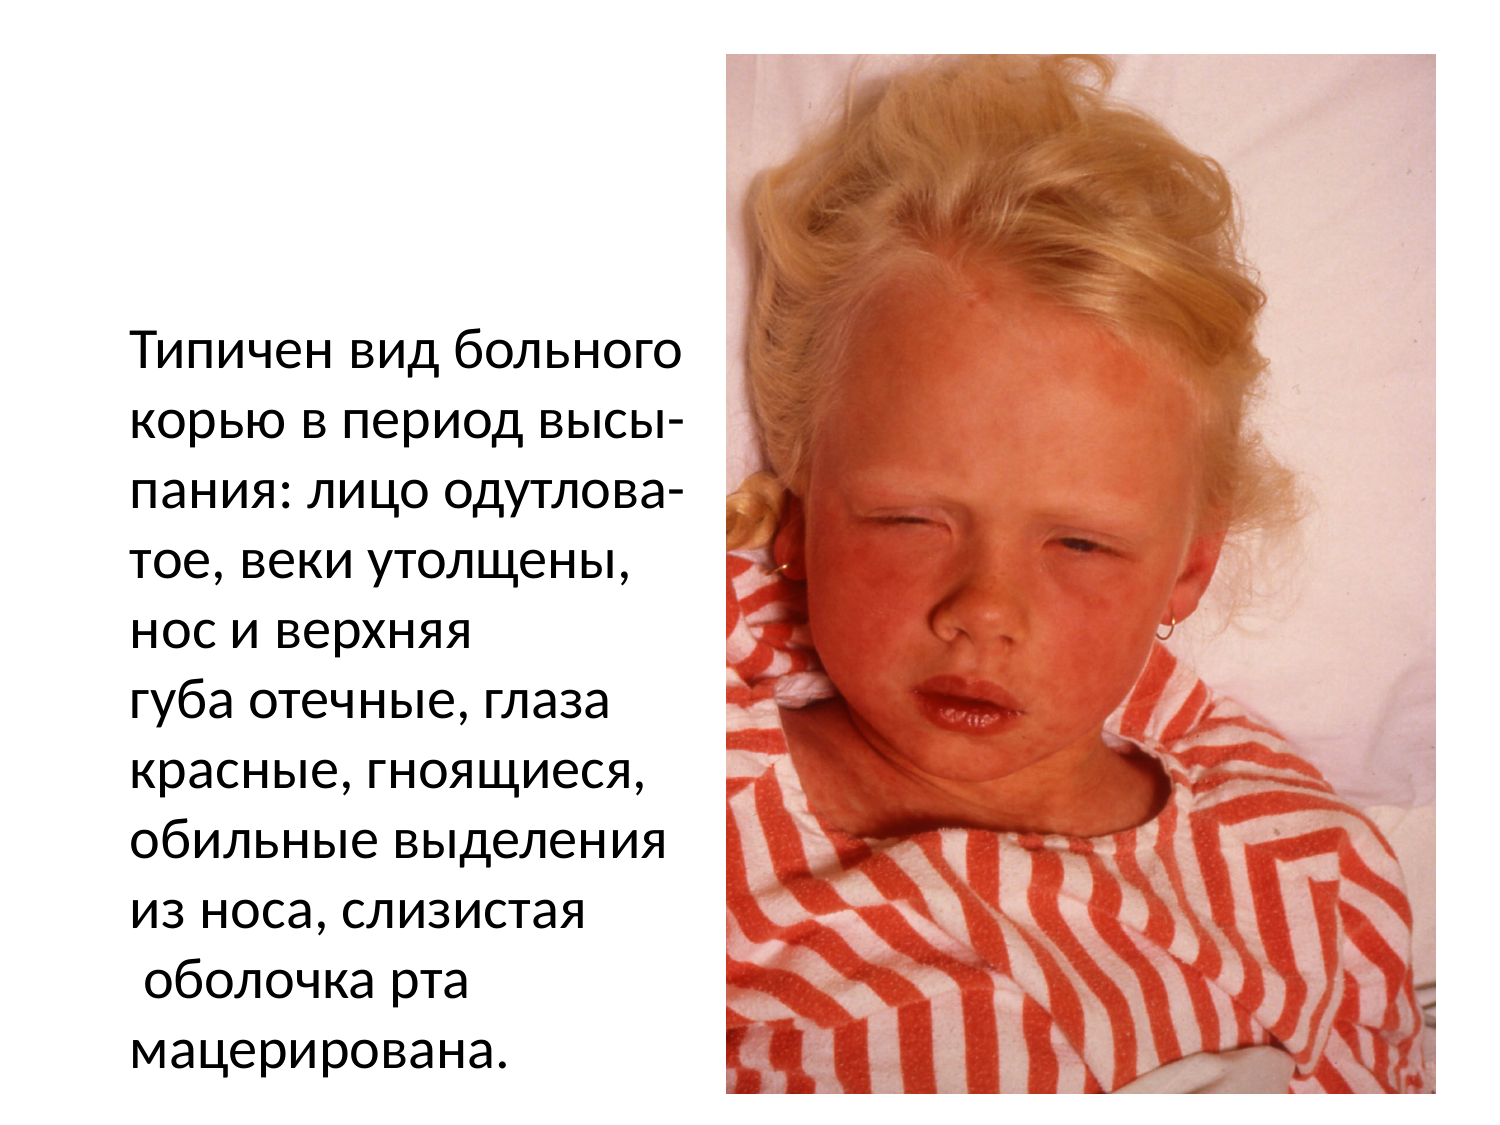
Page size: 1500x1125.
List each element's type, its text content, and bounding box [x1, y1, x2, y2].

text_box Типичен вид больного корью в период высы- пания: лицо одутлова- тое, веки утолщены, нос и верхняя губа отечные, глаза красные, гноящиеся, обильные выделения из носа, слизистая оболочка рта мацерирована. [115, 302, 712, 1088]
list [726, 54, 1436, 1095]
